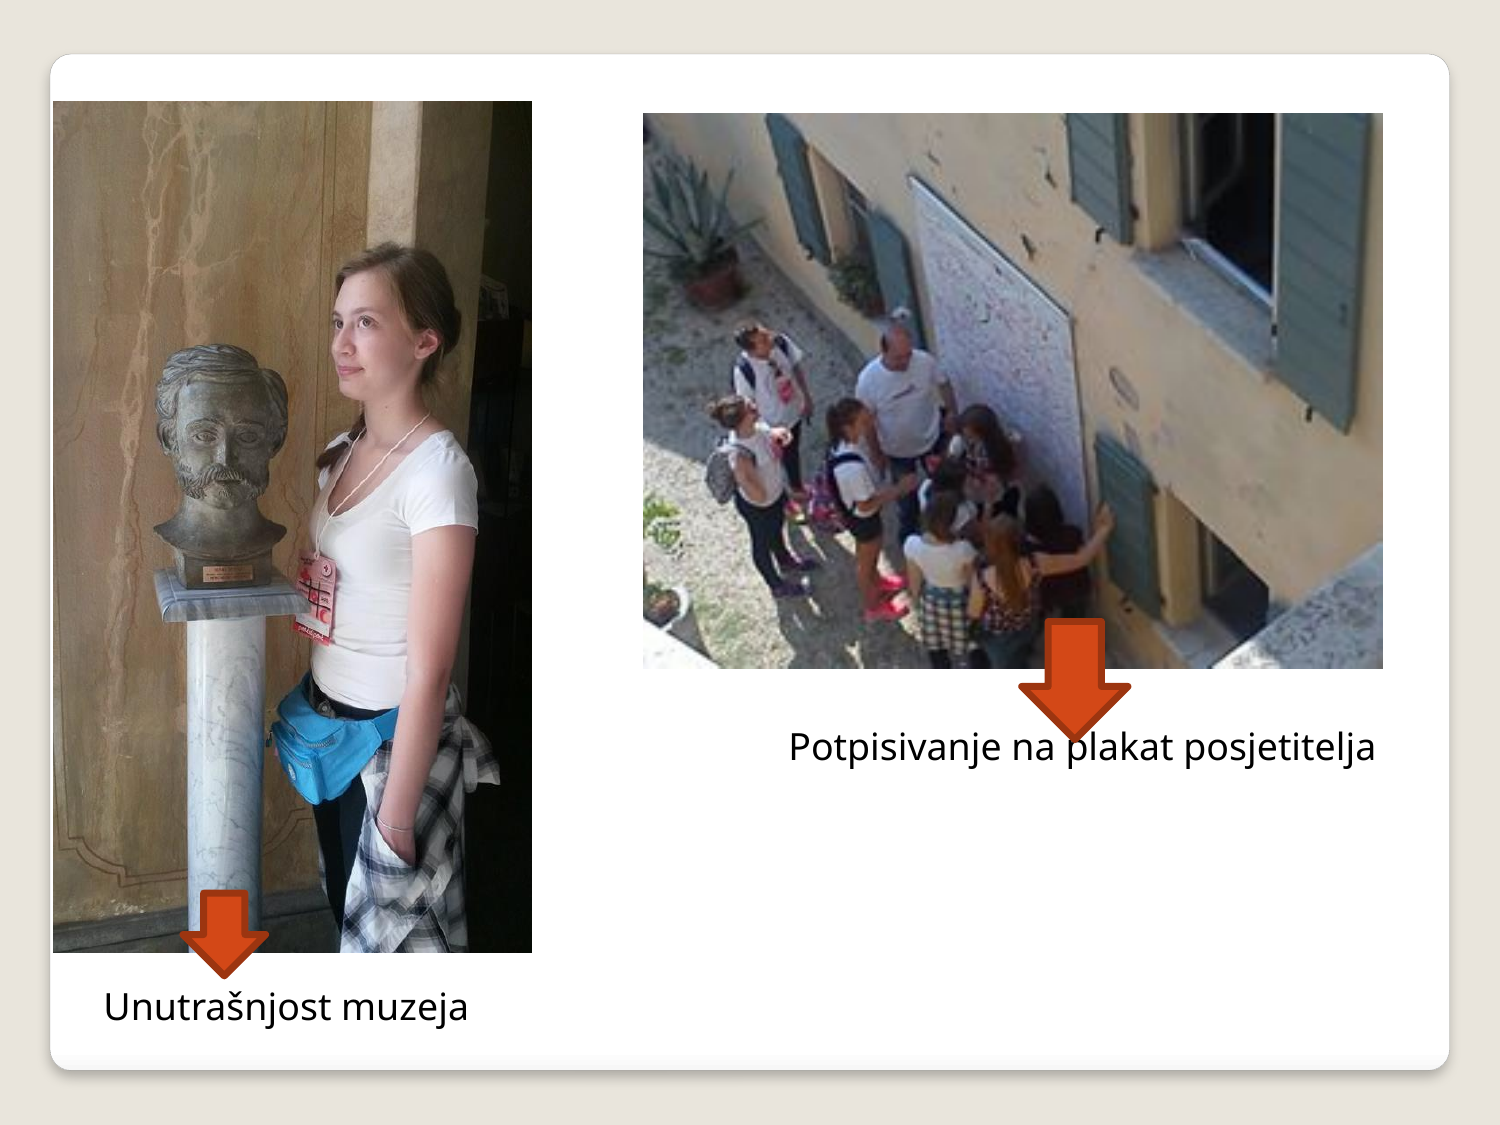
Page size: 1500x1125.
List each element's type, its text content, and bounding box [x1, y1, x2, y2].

text_box Potpisivanje na plakat posjetitelja [773, 715, 1436, 776]
text_box [208, 965, 241, 980]
picture [52, 101, 532, 953]
text_box Unutrašnjost muzeja [88, 975, 538, 1036]
text_box [1018, 682, 1132, 744]
picture [643, 113, 1383, 670]
